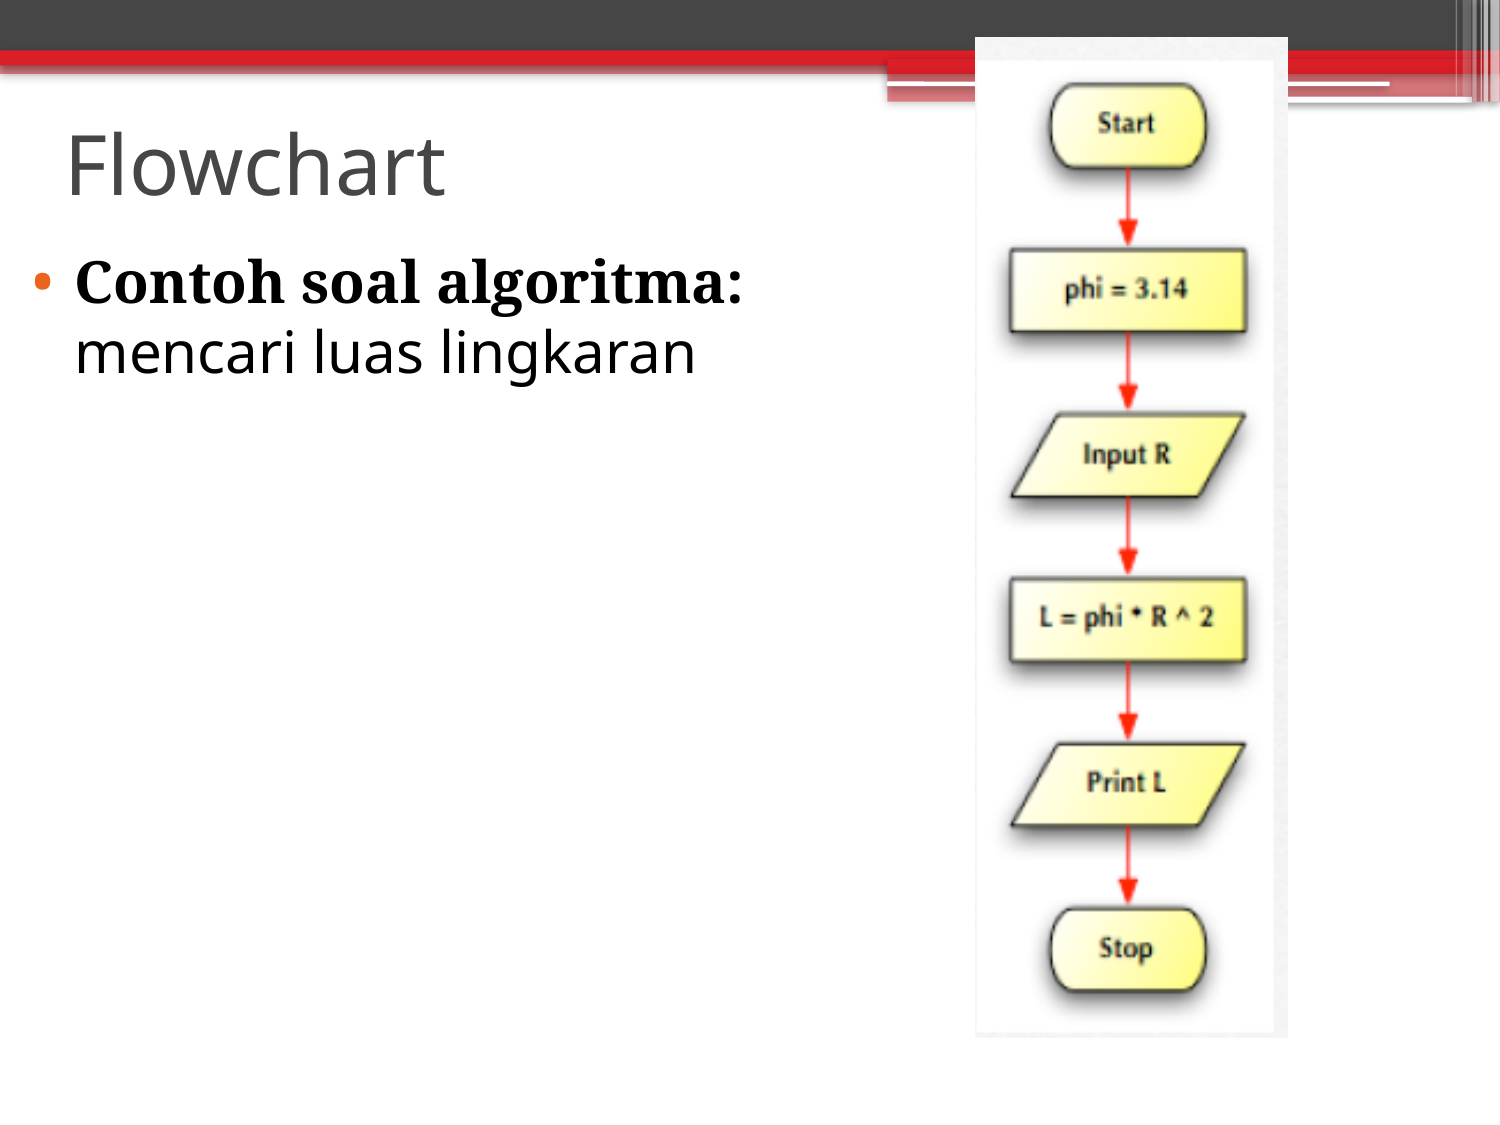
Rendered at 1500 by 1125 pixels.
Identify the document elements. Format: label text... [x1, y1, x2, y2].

list Contoh soal algoritma: mencari luas lingkaran [0, 237, 825, 1037]
picture [974, 37, 1288, 1038]
title Flowchart [50, 75, 967, 250]
title Flowchart [1293, 75, 1400, 250]
